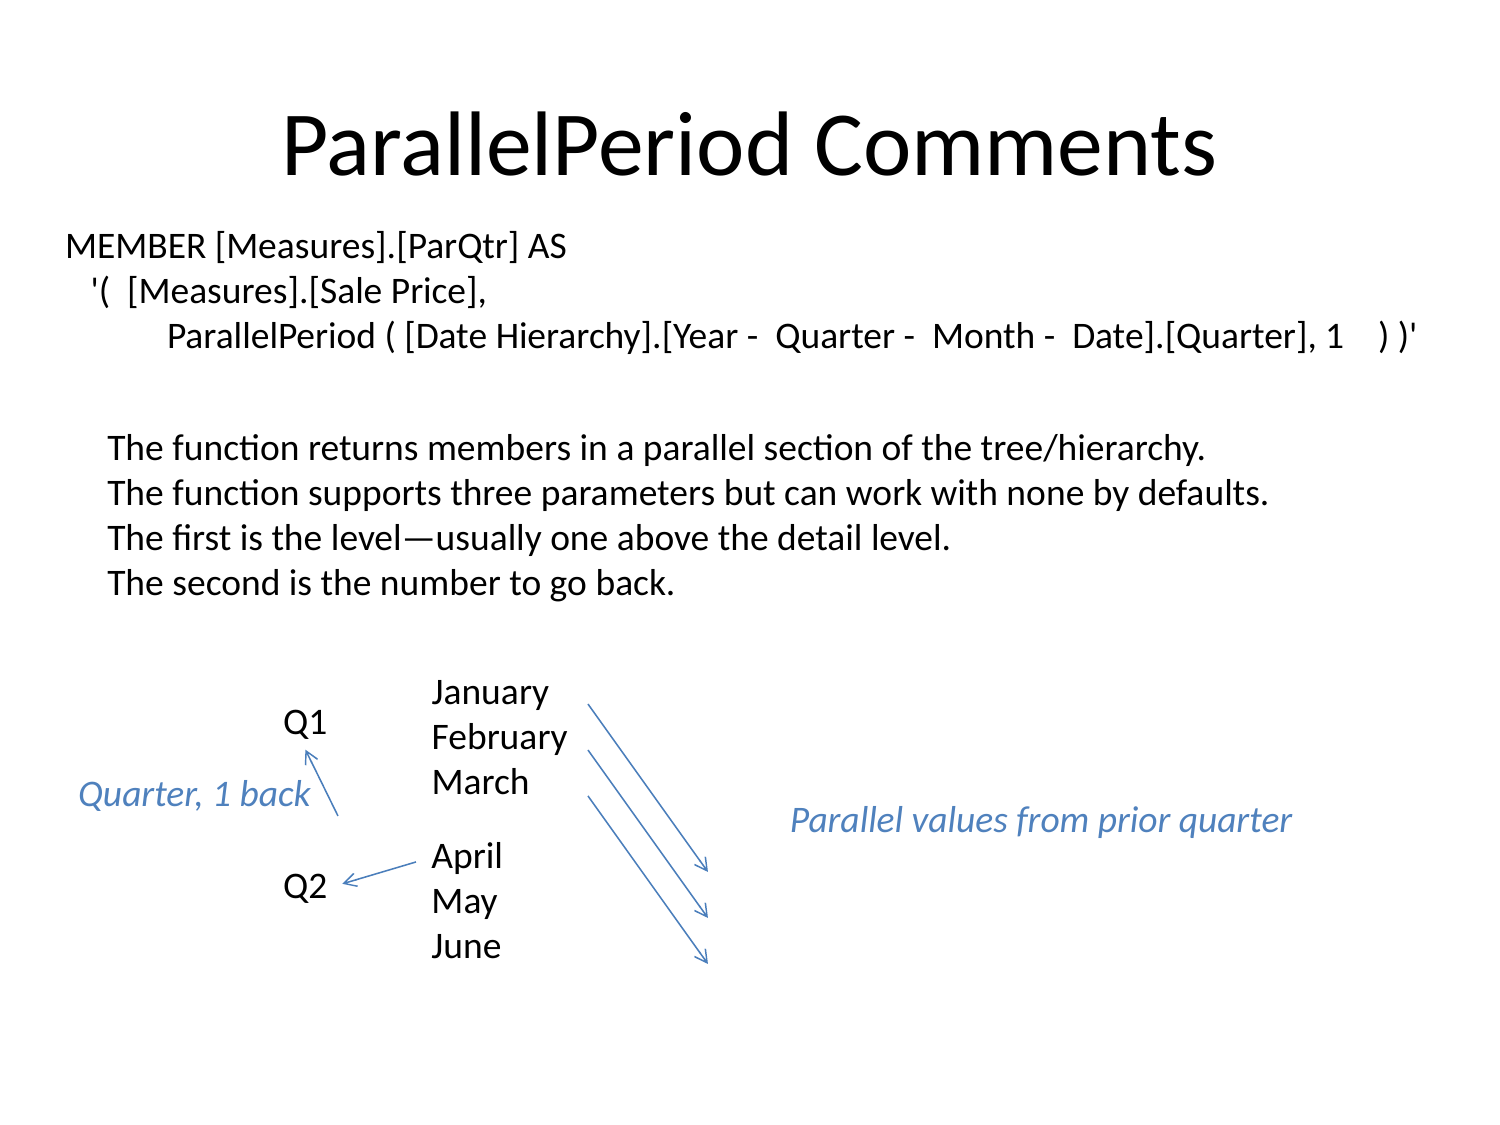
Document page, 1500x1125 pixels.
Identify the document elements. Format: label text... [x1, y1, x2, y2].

text_box January February March [416, 659, 583, 810]
text_box April May June [416, 823, 518, 974]
text_box Q2 [268, 853, 343, 914]
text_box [587, 795, 709, 965]
text_box Q1 [268, 689, 343, 750]
title ParallelPeriod Comments [75, 45, 1425, 213]
text_box Parallel values from prior quarter [775, 787, 1308, 848]
text_box The function returns members in a parallel section of the tree/hierarchy. The function supports three parameters but can work with none by defaults. The first is the level—usually one above the detail level. The second is the number to go back. [92, 415, 1286, 611]
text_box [587, 749, 709, 795]
text_box MEMBER [Measures].[ParQtr] AS '( [Measures].[Sale Price], ParallelPeriod ( [Date Hierarchy].[Year - Quarter - Month - Date].[Quarter], 1 ) )' [41, 213, 1446, 363]
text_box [342, 861, 417, 885]
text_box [587, 703, 709, 749]
text_box Quarter, 1 back [63, 761, 302, 822]
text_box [305, 750, 339, 817]
